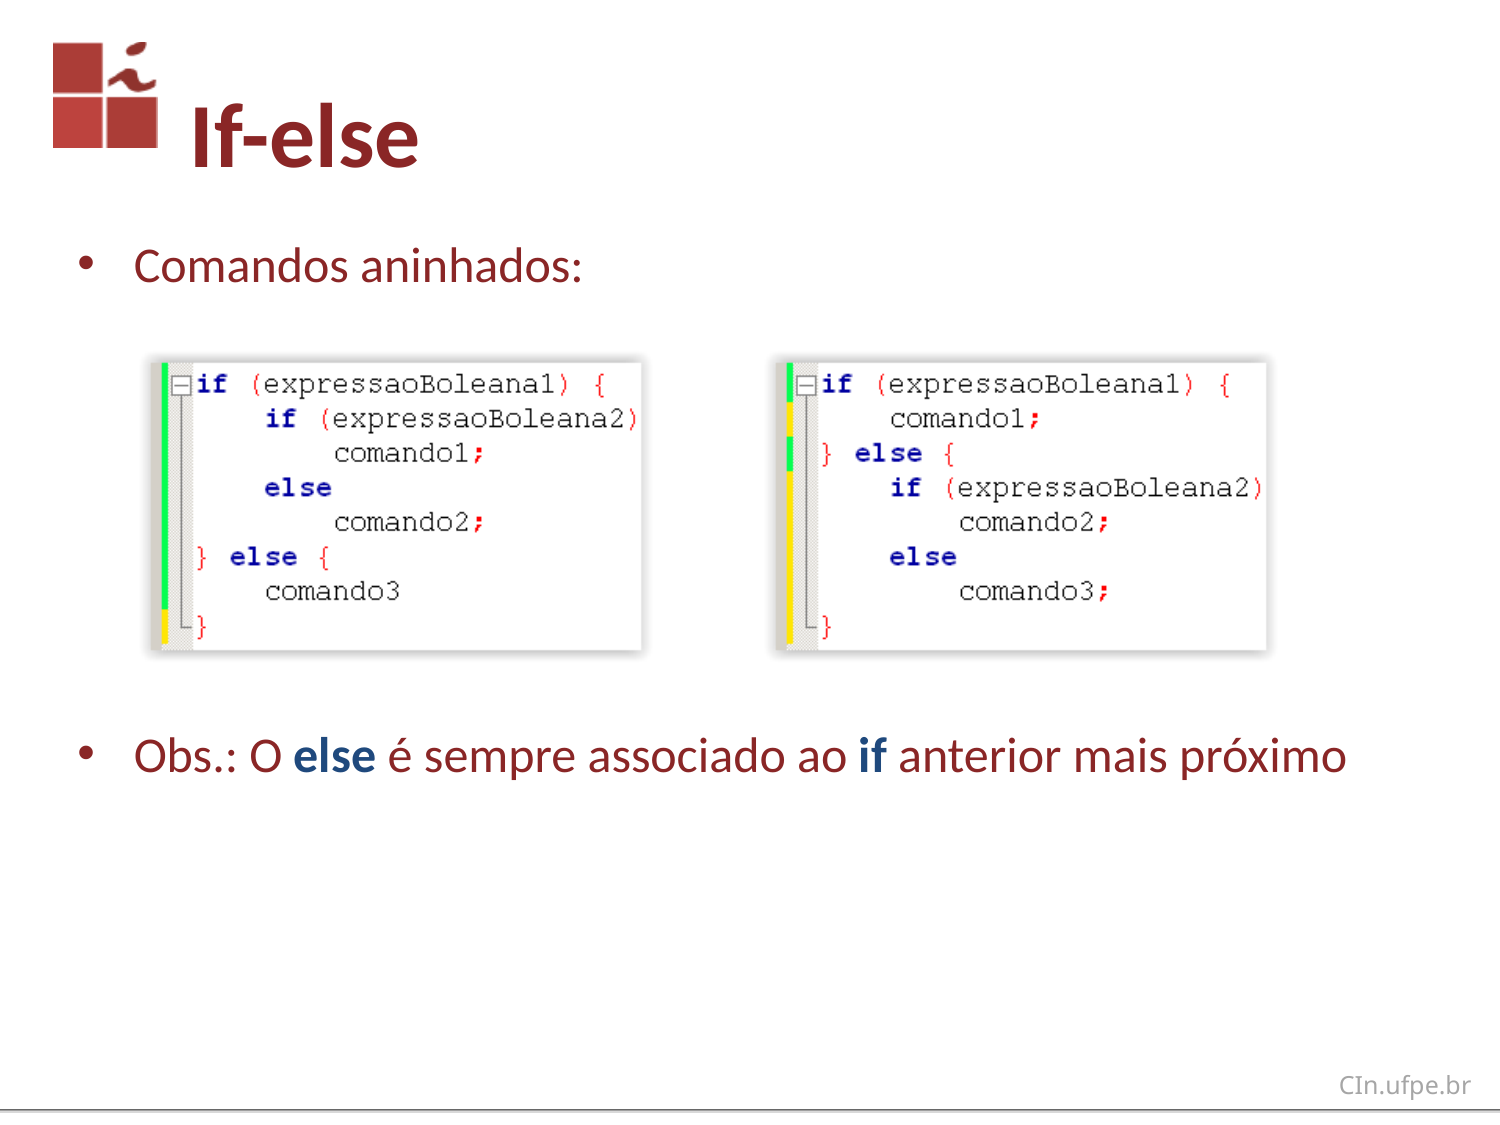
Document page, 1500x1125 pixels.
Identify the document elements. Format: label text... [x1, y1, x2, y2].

picture [762, 349, 1279, 663]
picture [137, 349, 654, 663]
title If-else [174, 37, 1450, 224]
picture [53, 42, 158, 148]
picture [0, 1109, 1500, 1113]
list Comandos aninhados: Obs.: O else é sempre associado ao if anterior mais próximo [62, 224, 1450, 986]
